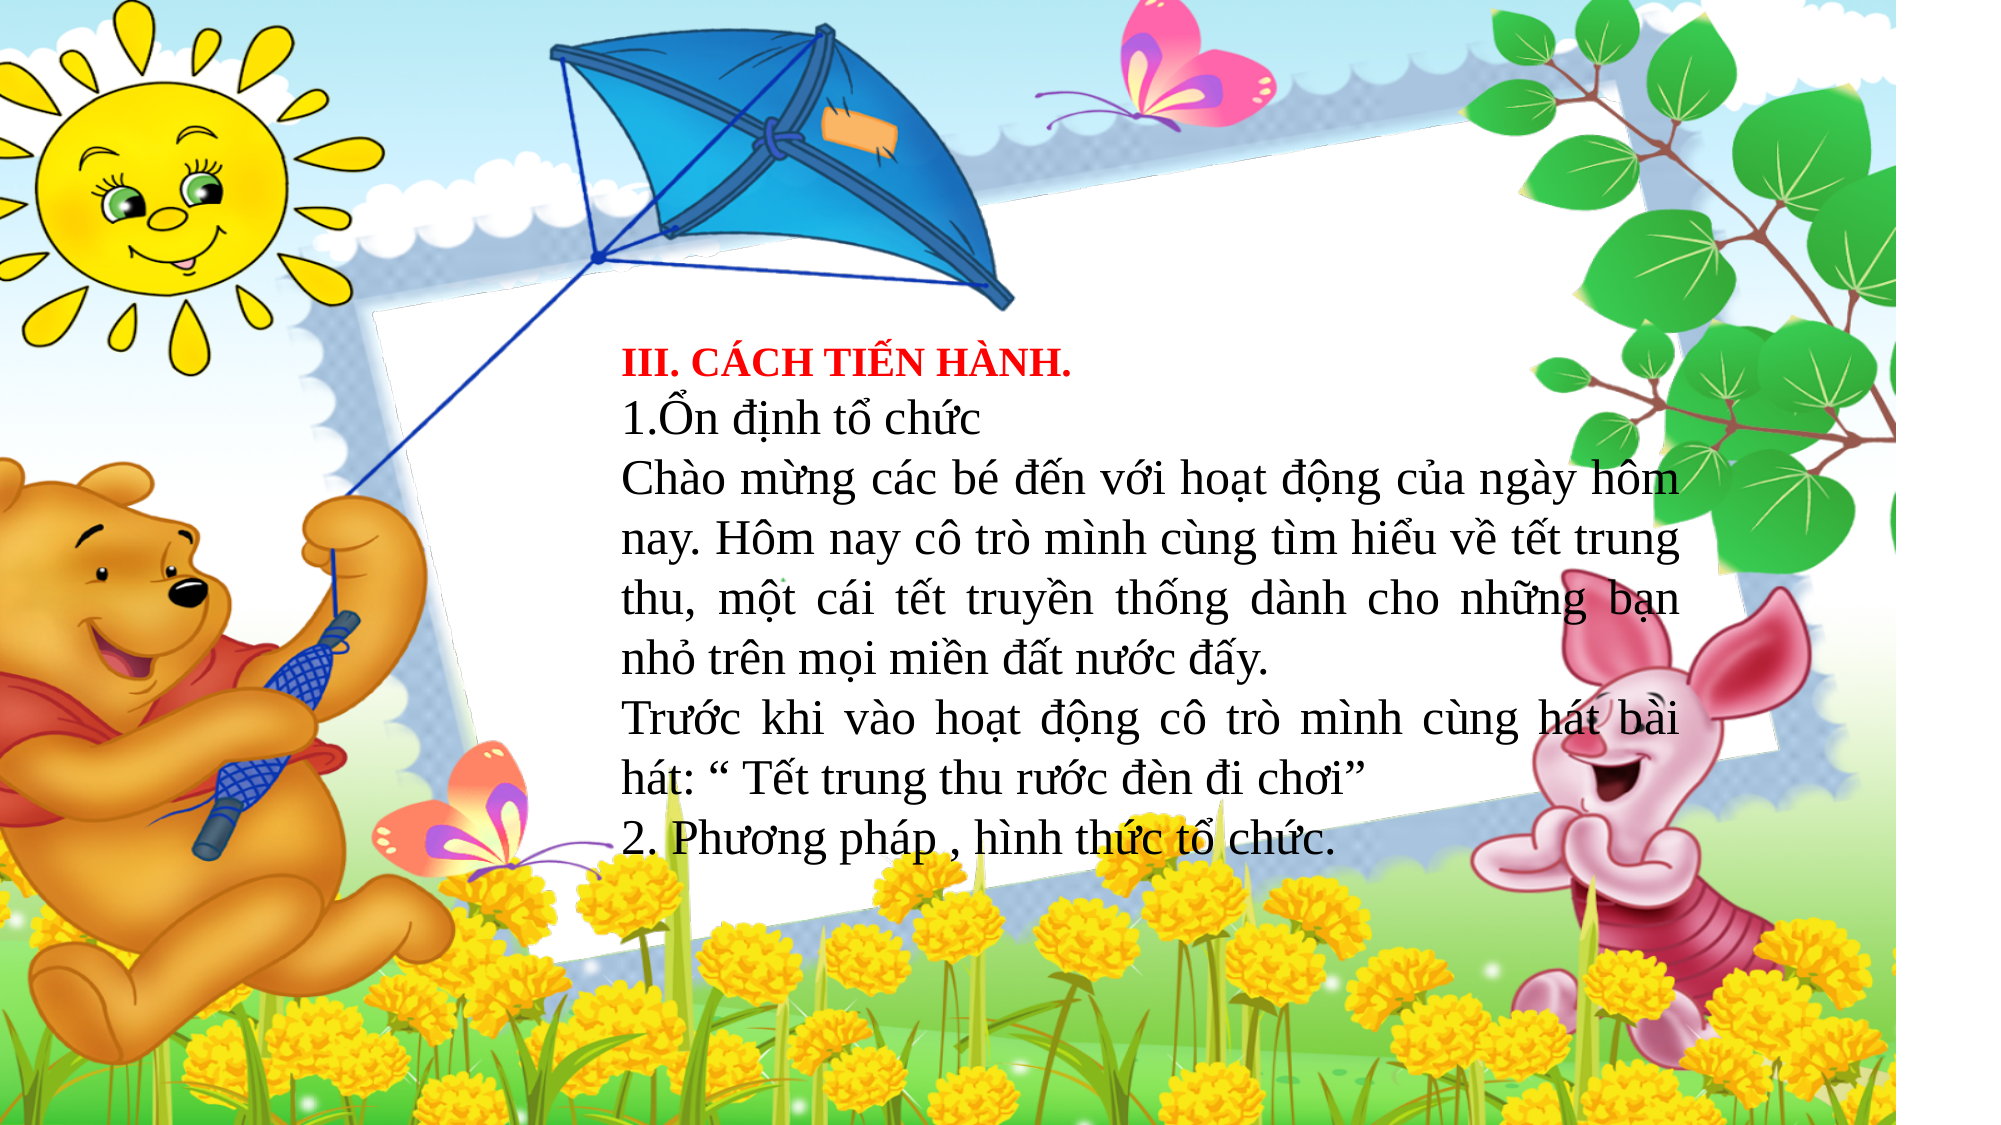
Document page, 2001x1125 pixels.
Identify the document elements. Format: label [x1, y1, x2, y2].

list [0, 0, 1896, 1125]
